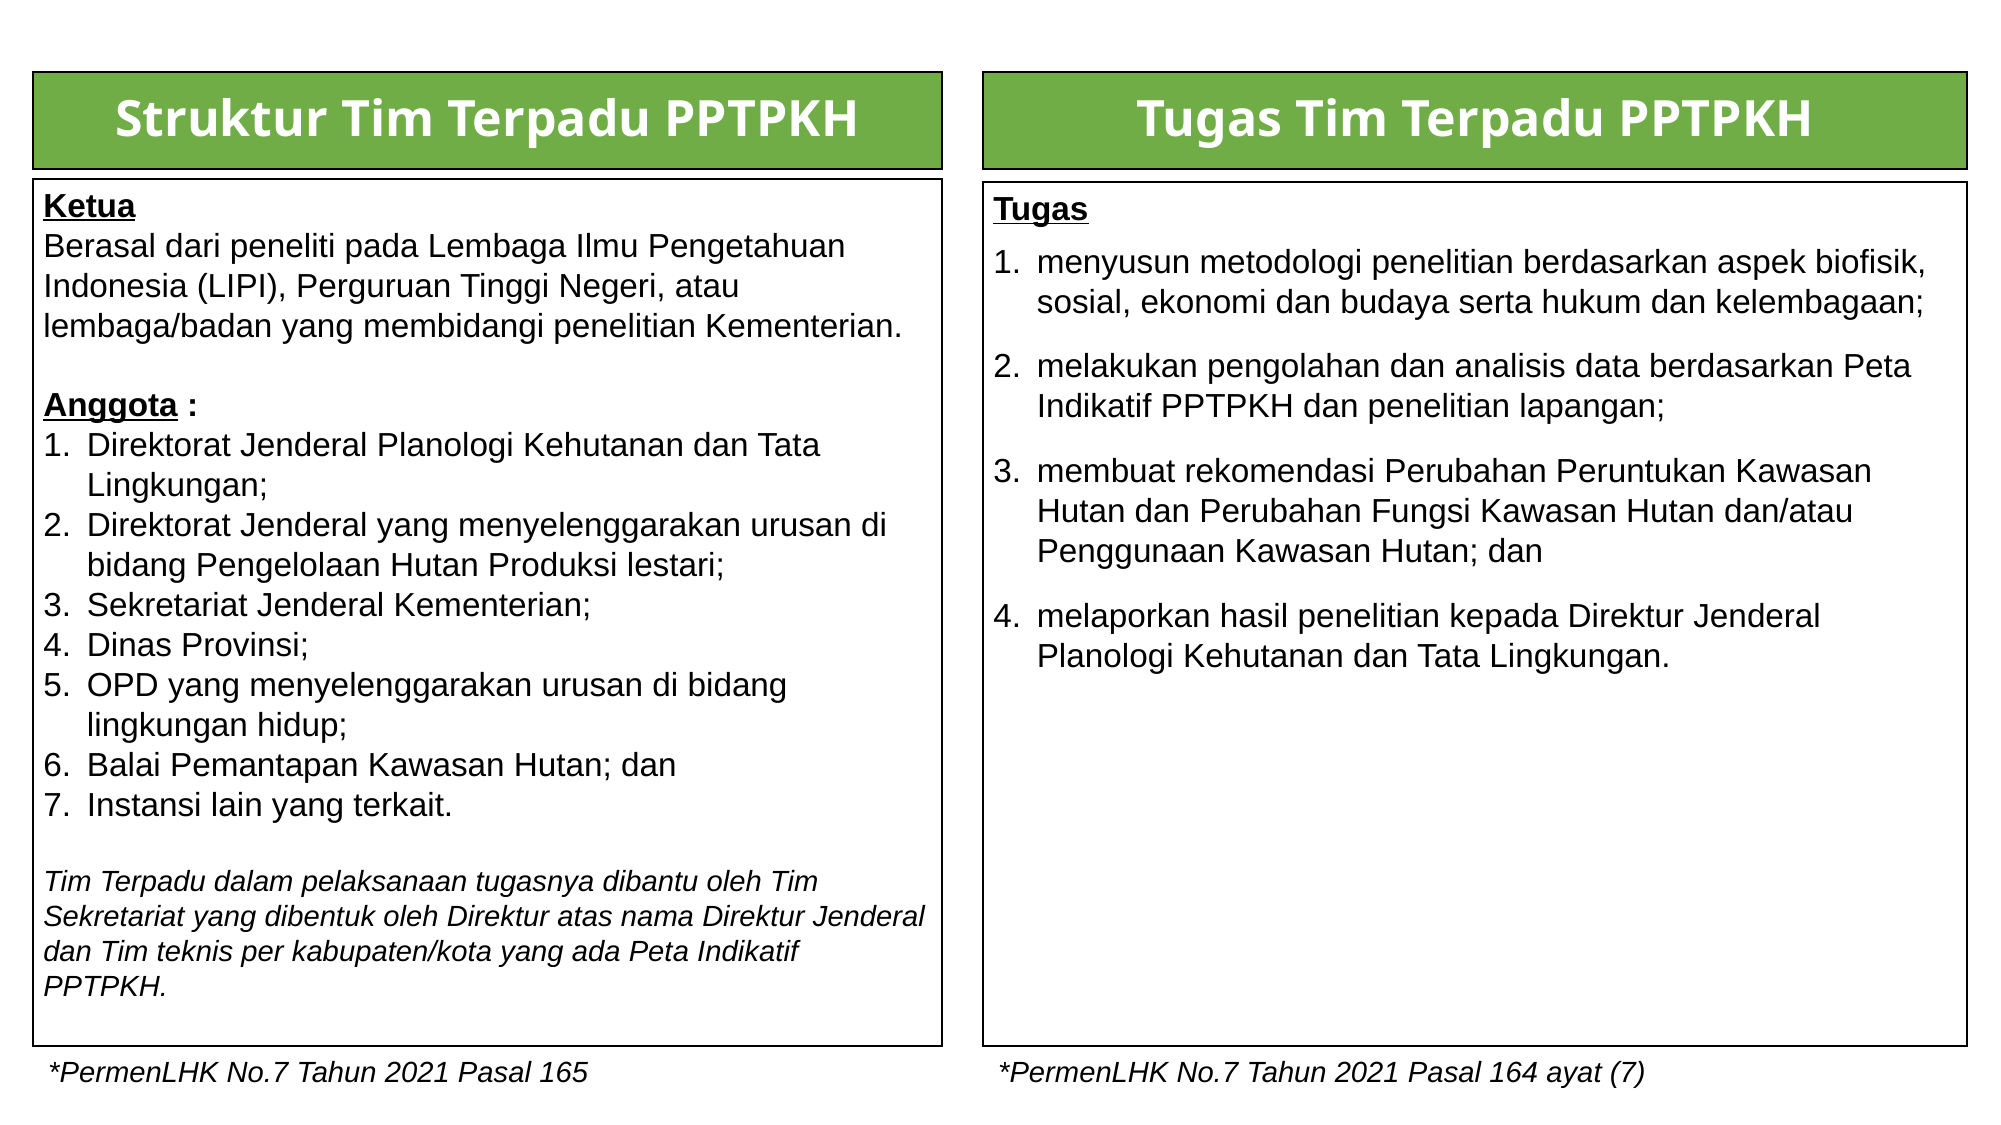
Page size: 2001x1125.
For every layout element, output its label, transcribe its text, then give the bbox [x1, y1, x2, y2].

text_box Tugas Tim Terpadu PPTPKH [983, 71, 1967, 170]
text_box Struktur Tim Terpadu PPTPKH [33, 71, 942, 170]
text_box Tugas menyusun metodologi penelitian berdasarkan aspek biofisik, sosial, ekonomi dan budaya serta hukum dan kelembagaan; melakukan pengolahan dan analisis data berdasarkan Peta Indikatif PPTPKH dan penelitian lapangan; membuat rekomendasi Perubahan Peruntukan Kawasan Hutan dan Perubahan Fungsi Kawasan Hutan dan/atau Penggunaan Kawasan Hutan; dan melaporkan hasil penelitian kepada Direktur Jenderal Planologi Kehutanan dan Tata Lingkungan. [983, 182, 1967, 1046]
text_box *PermenLHK No.7 Tahun 2021 Pasal 165 [33, 1045, 787, 1096]
text_box Ketua Berasal dari peneliti pada Lembaga Ilmu Pengetahuan Indonesia (LIPI), Perguruan Tinggi Negeri, atau lembaga/badan yang membidangi penelitian Kementerian. Anggota : Direktorat Jenderal Planologi Kehutanan dan Tata Lingkungan; Direktorat Jenderal yang menyelenggarakan urusan di bidang Pengelolaan Hutan Produksi lestari; Sekretariat Jenderal Kementerian; Dinas Provinsi; OPD yang menyelenggarakan urusan di bidang lingkungan hidup; Balai Pemantapan Kawasan Hutan; dan Instansi lain yang terkait. Tim Terpadu dalam pelaksanaan tugasnya dibantu oleh Tim Sekretariat yang dibentuk oleh Direktur atas nama Direktur Jenderal dan Tim teknis per kabupaten/kota yang ada Peta Indikatif PPTPKH. [33, 178, 942, 1046]
text_box *PermenLHK No.7 Tahun 2021 Pasal 164 ayat (7) [983, 1045, 1737, 1096]
